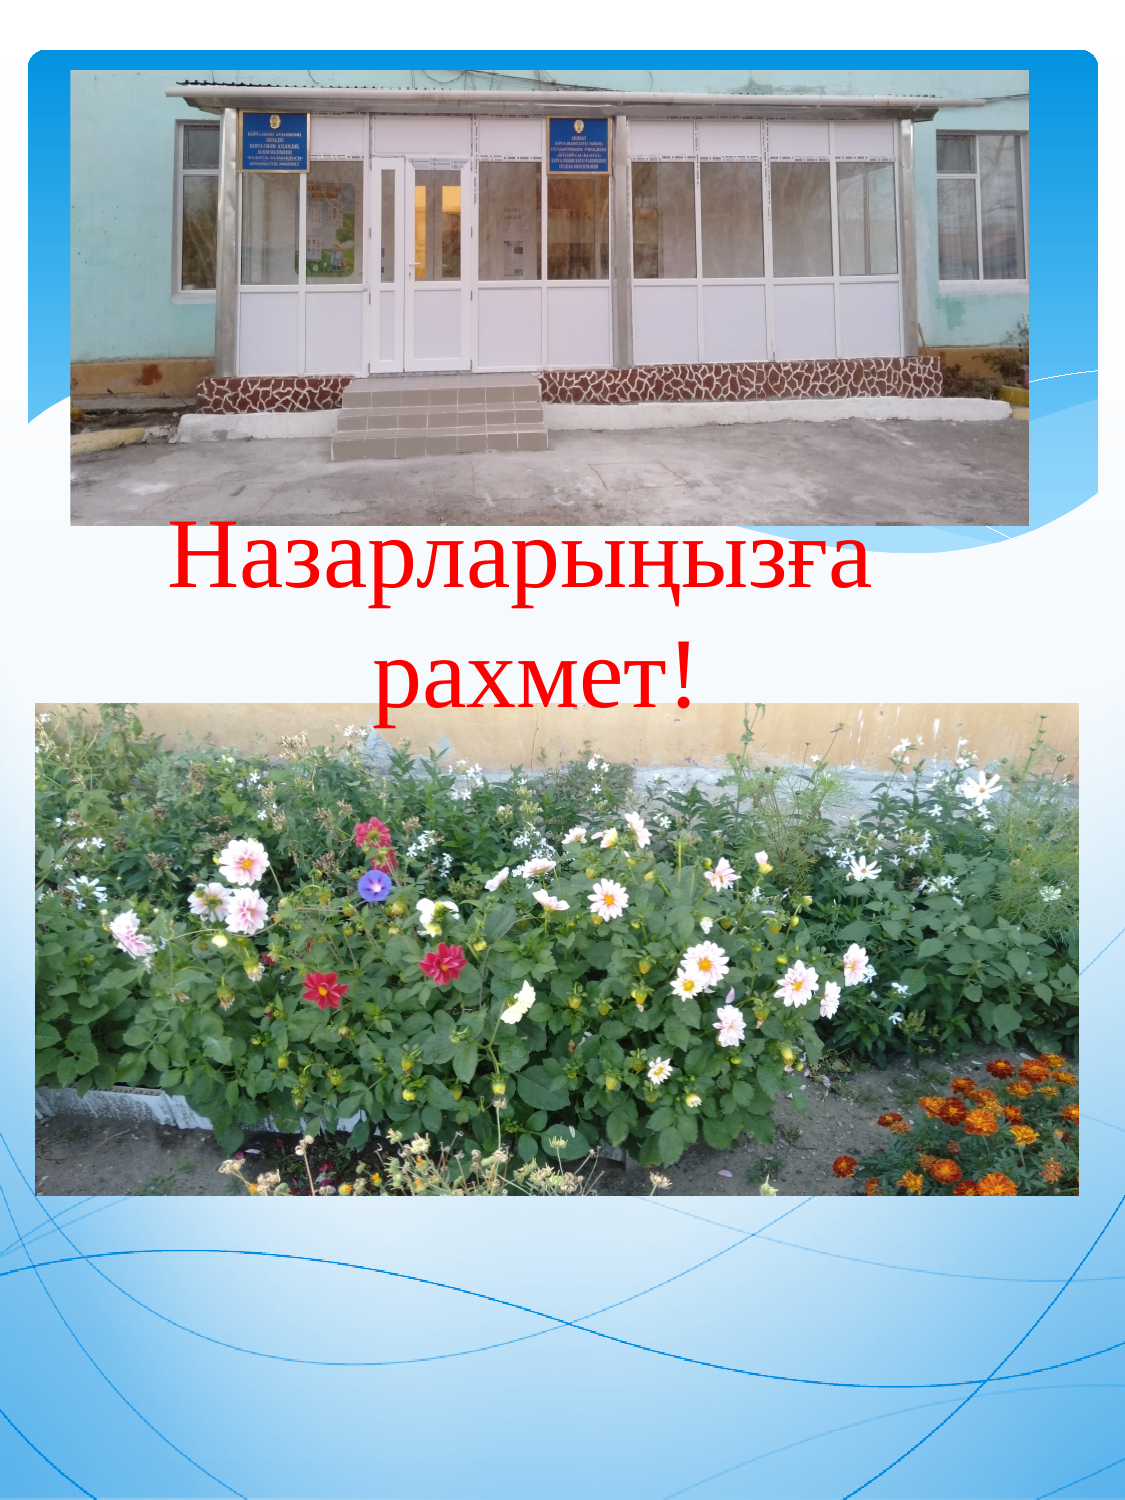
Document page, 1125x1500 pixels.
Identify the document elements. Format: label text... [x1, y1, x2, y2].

text_box Назарларыңызға рахмет! [152, 537, 921, 701]
picture [70, 71, 1032, 527]
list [34, 702, 1079, 1196]
